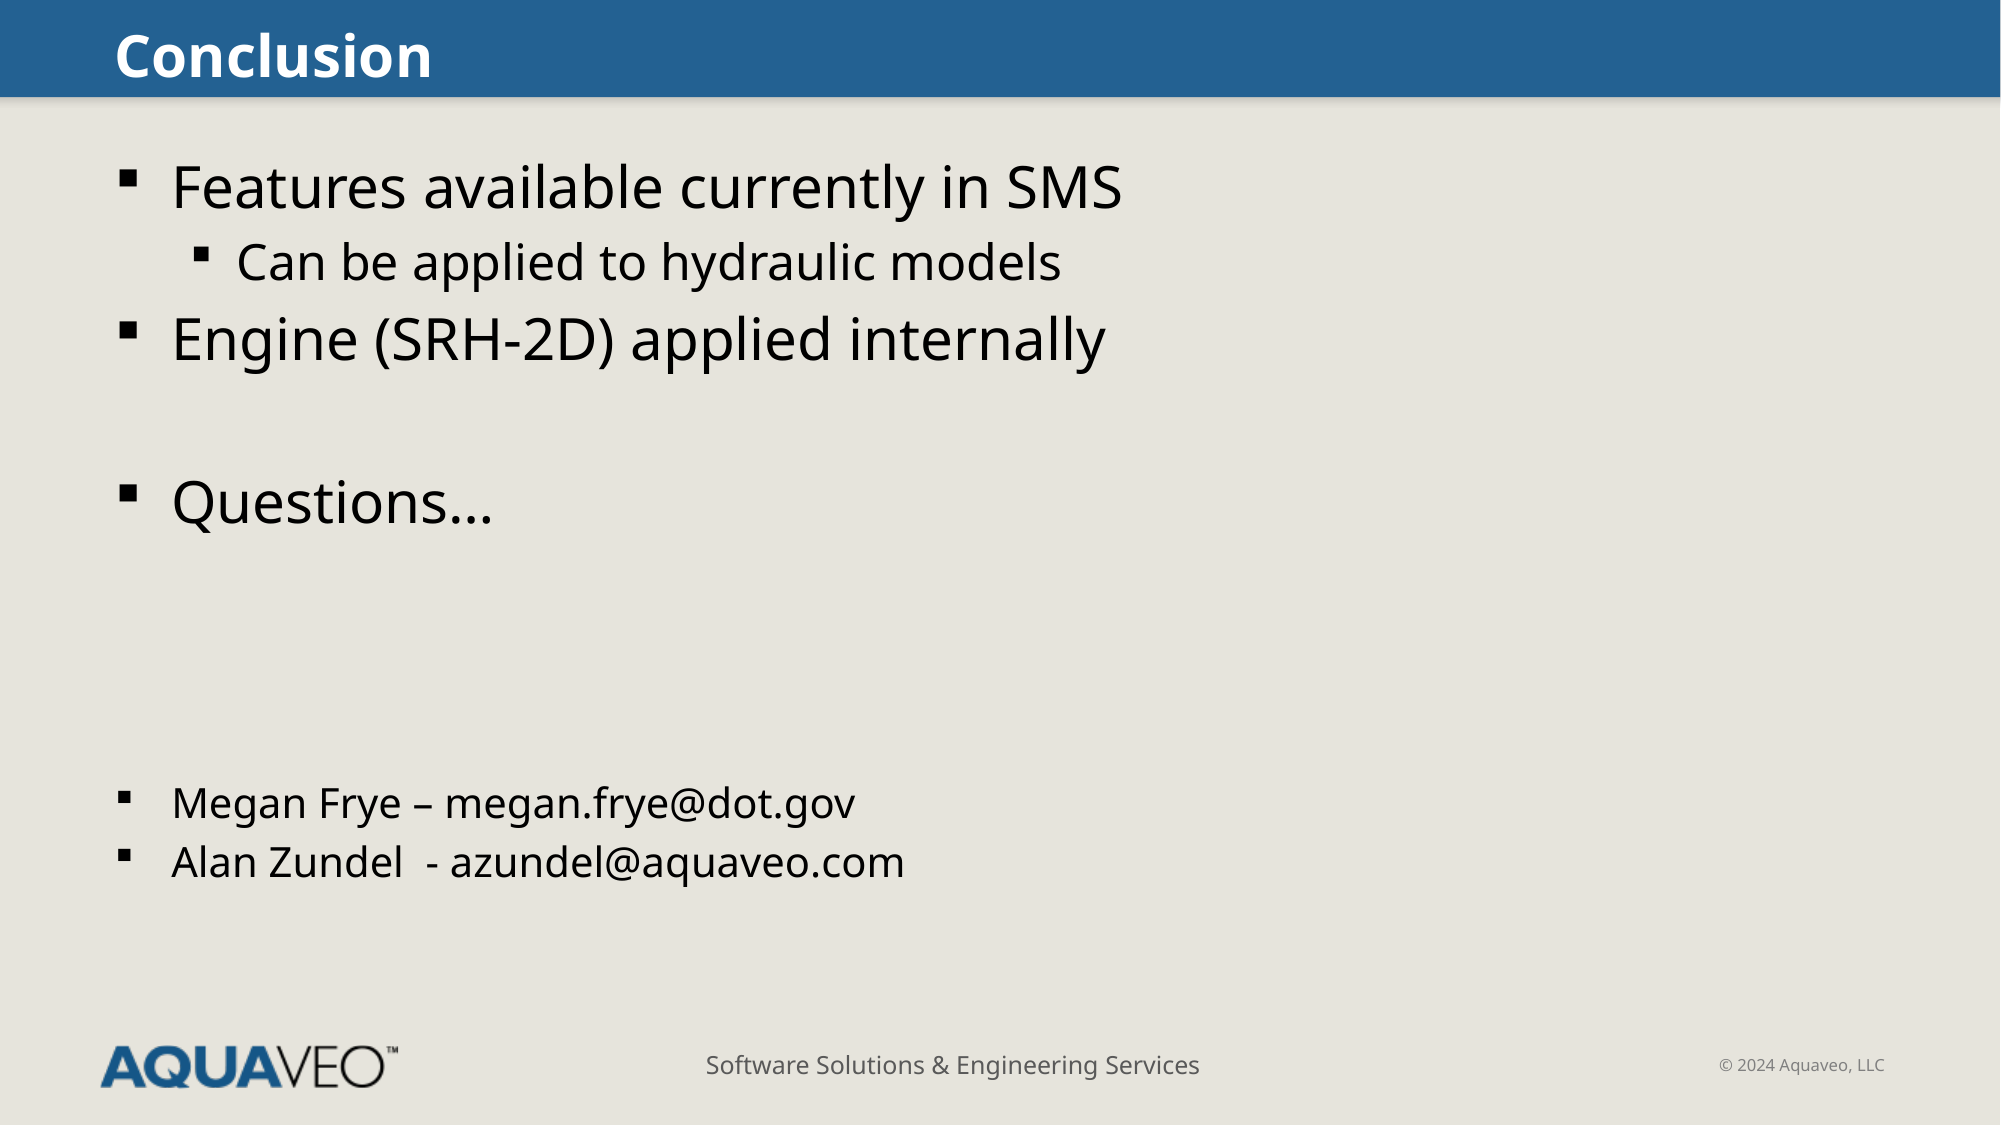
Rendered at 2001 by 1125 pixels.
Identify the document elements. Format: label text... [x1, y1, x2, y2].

title Conclusion [99, 15, 1652, 93]
picture [99, 1045, 400, 1091]
list Features available currently in SMS Can be applied to hydraulic models Engine (SRH-2D) applied internally Questions… Megan Frye – megan.frye@dot.gov Alan Zundel - azundel@aquaveo.com [99, 143, 1900, 1005]
